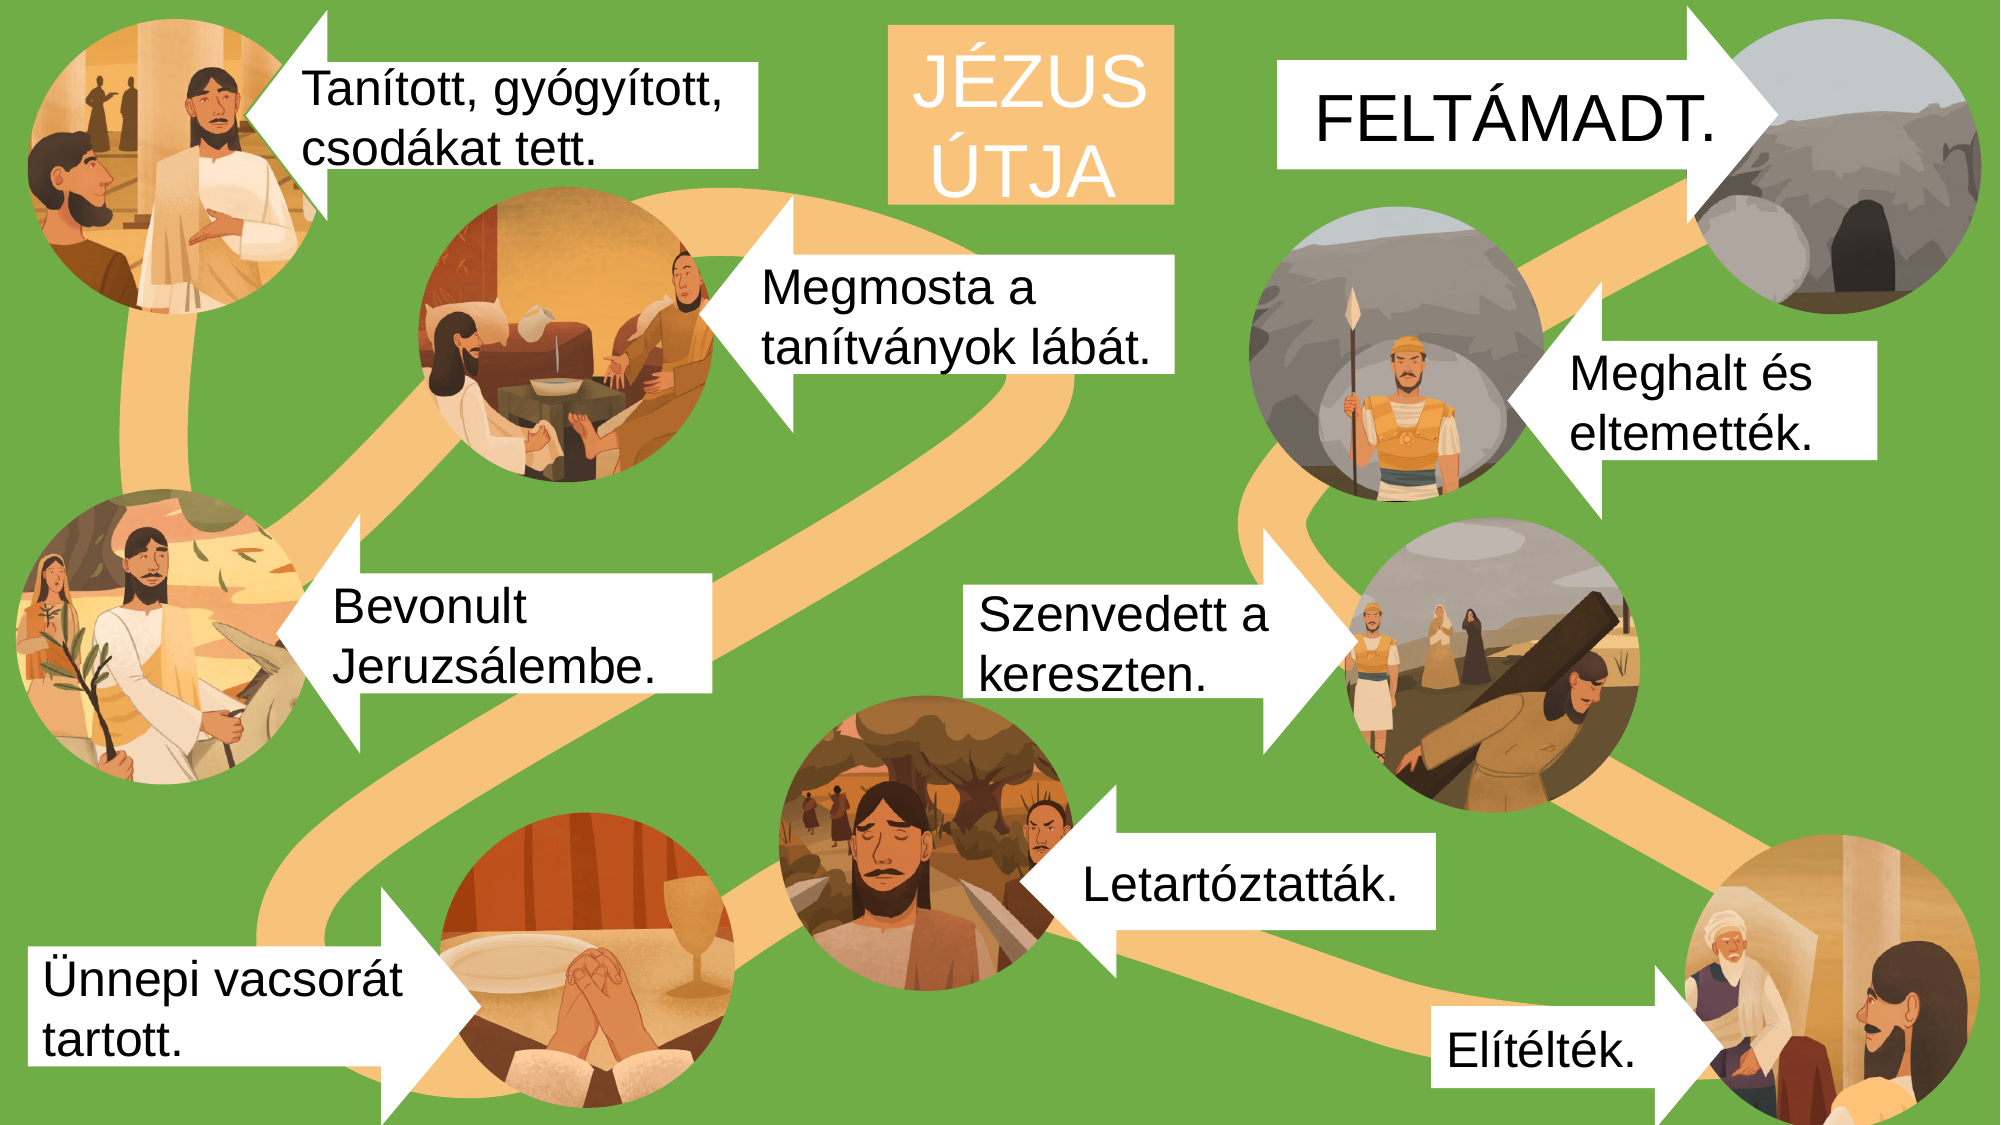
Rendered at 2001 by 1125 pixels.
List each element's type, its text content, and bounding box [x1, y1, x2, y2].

text_box Elítélték. [1431, 964, 1679, 1125]
text_box JÉZUS ÚTJA [887, 24, 1175, 205]
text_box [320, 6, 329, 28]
picture [1248, 206, 1545, 503]
text_box Szenvedett a kereszten. [963, 527, 1339, 755]
picture [439, 812, 736, 1109]
text_box Letartóztatták. [1080, 784, 1436, 979]
text_box Megmosta a tanítványok lábát. [719, 195, 1175, 434]
picture [1685, 18, 1982, 315]
picture [1344, 516, 1641, 813]
text_box FELTÁMADT. [1277, 60, 1680, 170]
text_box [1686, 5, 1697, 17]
text_box [153, 131, 1680, 948]
picture [418, 186, 714, 483]
text_box Tanított, gyógyított, csodákat tett. [329, 60, 760, 171]
picture [15, 488, 312, 785]
text_box Bevonult Jeruzsálembe. [315, 513, 713, 754]
text_box [1079, 666, 1681, 1023]
picture [1684, 834, 1981, 1125]
text_box Meghalt és eltemették. [1550, 281, 1878, 515]
picture [778, 695, 1075, 992]
text_box Ünnepi vacsorát tartott. [27, 886, 434, 1125]
picture [27, 18, 324, 315]
